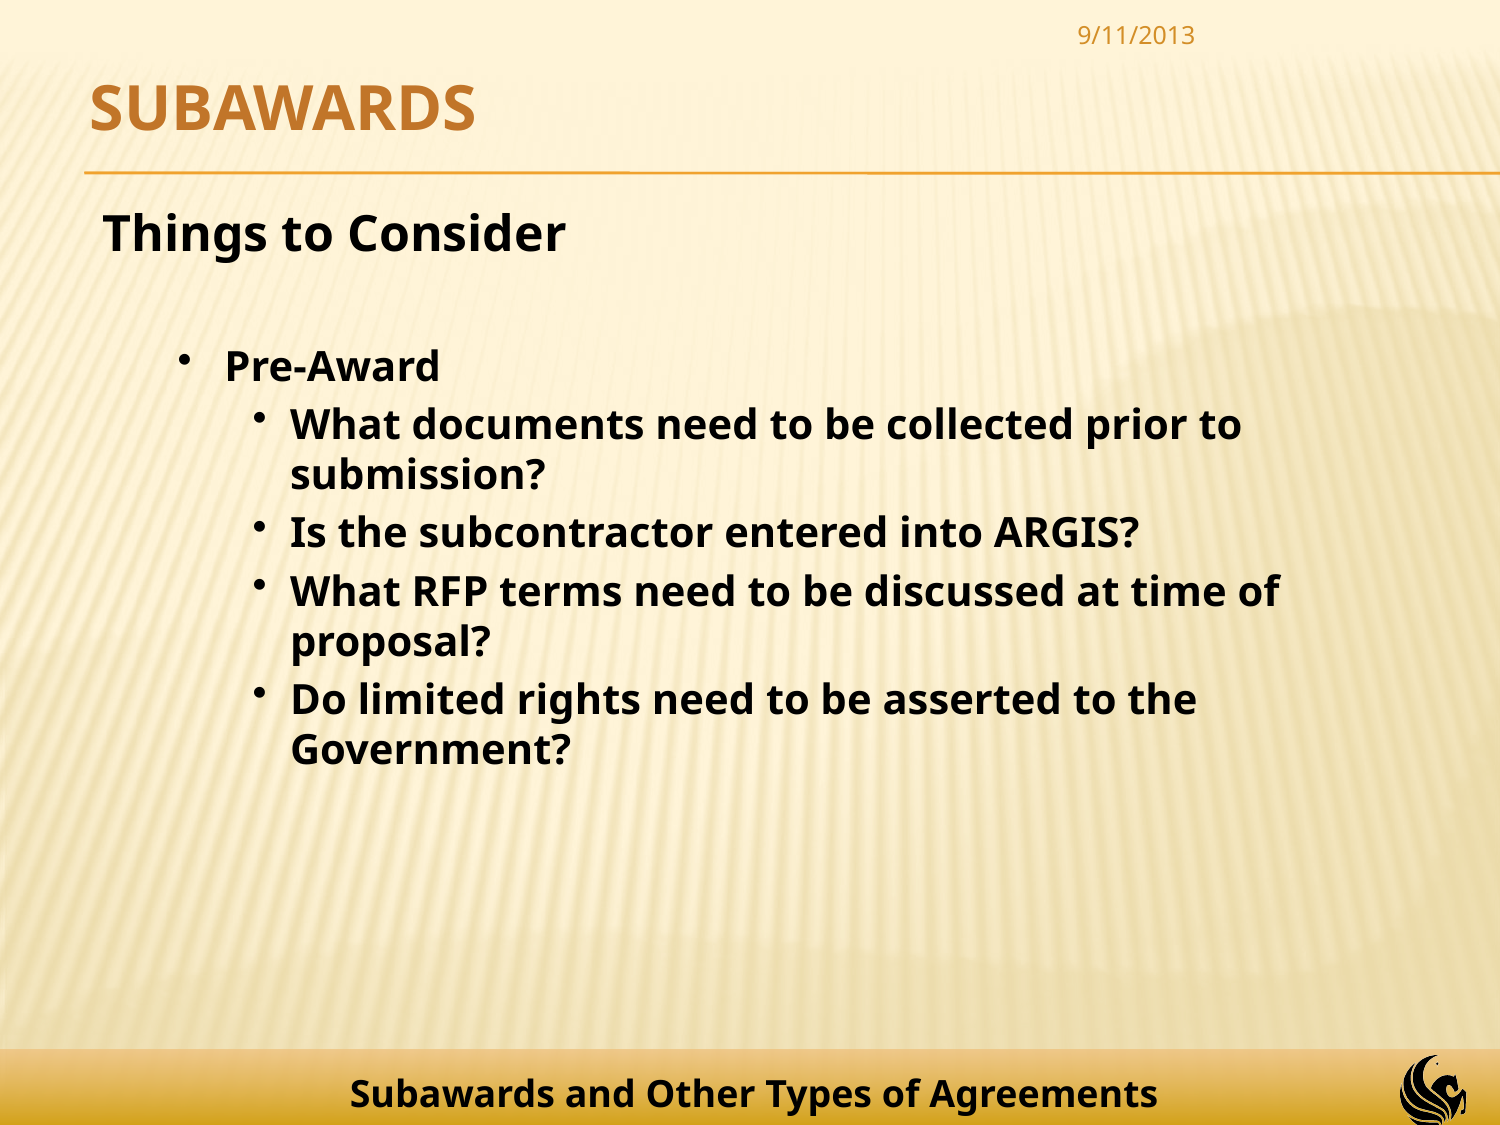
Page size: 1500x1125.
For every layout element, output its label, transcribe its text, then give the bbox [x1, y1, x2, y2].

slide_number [1062, 12, 1475, 60]
text_box Subawards [75, 45, 1400, 150]
text_box Subawards and Other Types of Agreements [23, 1062, 1486, 1123]
text_box Things to Consider Pre-Award What documents need to be collected prior to submission? Is the subcontractor entered into ARGIS? What RFP terms need to be discussed at time of proposal? Do limited rights need to be asserted to the Government? [87, 193, 1463, 932]
